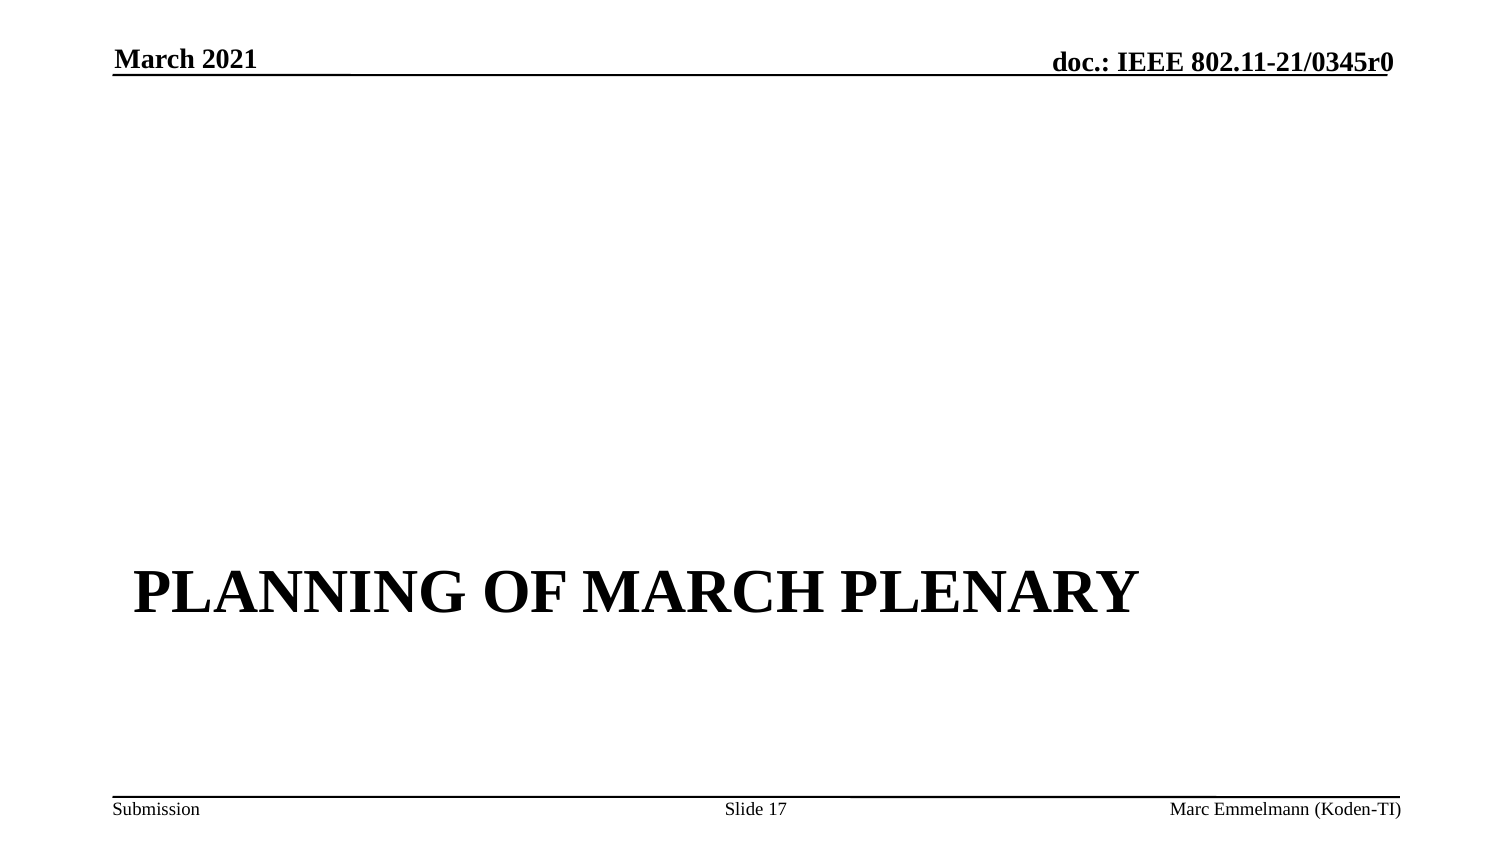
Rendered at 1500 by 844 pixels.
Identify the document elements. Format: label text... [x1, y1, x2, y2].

footer Marc Emmelmann (Koden-TI) [878, 796, 1402, 820]
title Planning of March Plenary [118, 541, 1394, 710]
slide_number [114, 40, 423, 75]
slide_number Slide 17 [712, 796, 800, 842]
